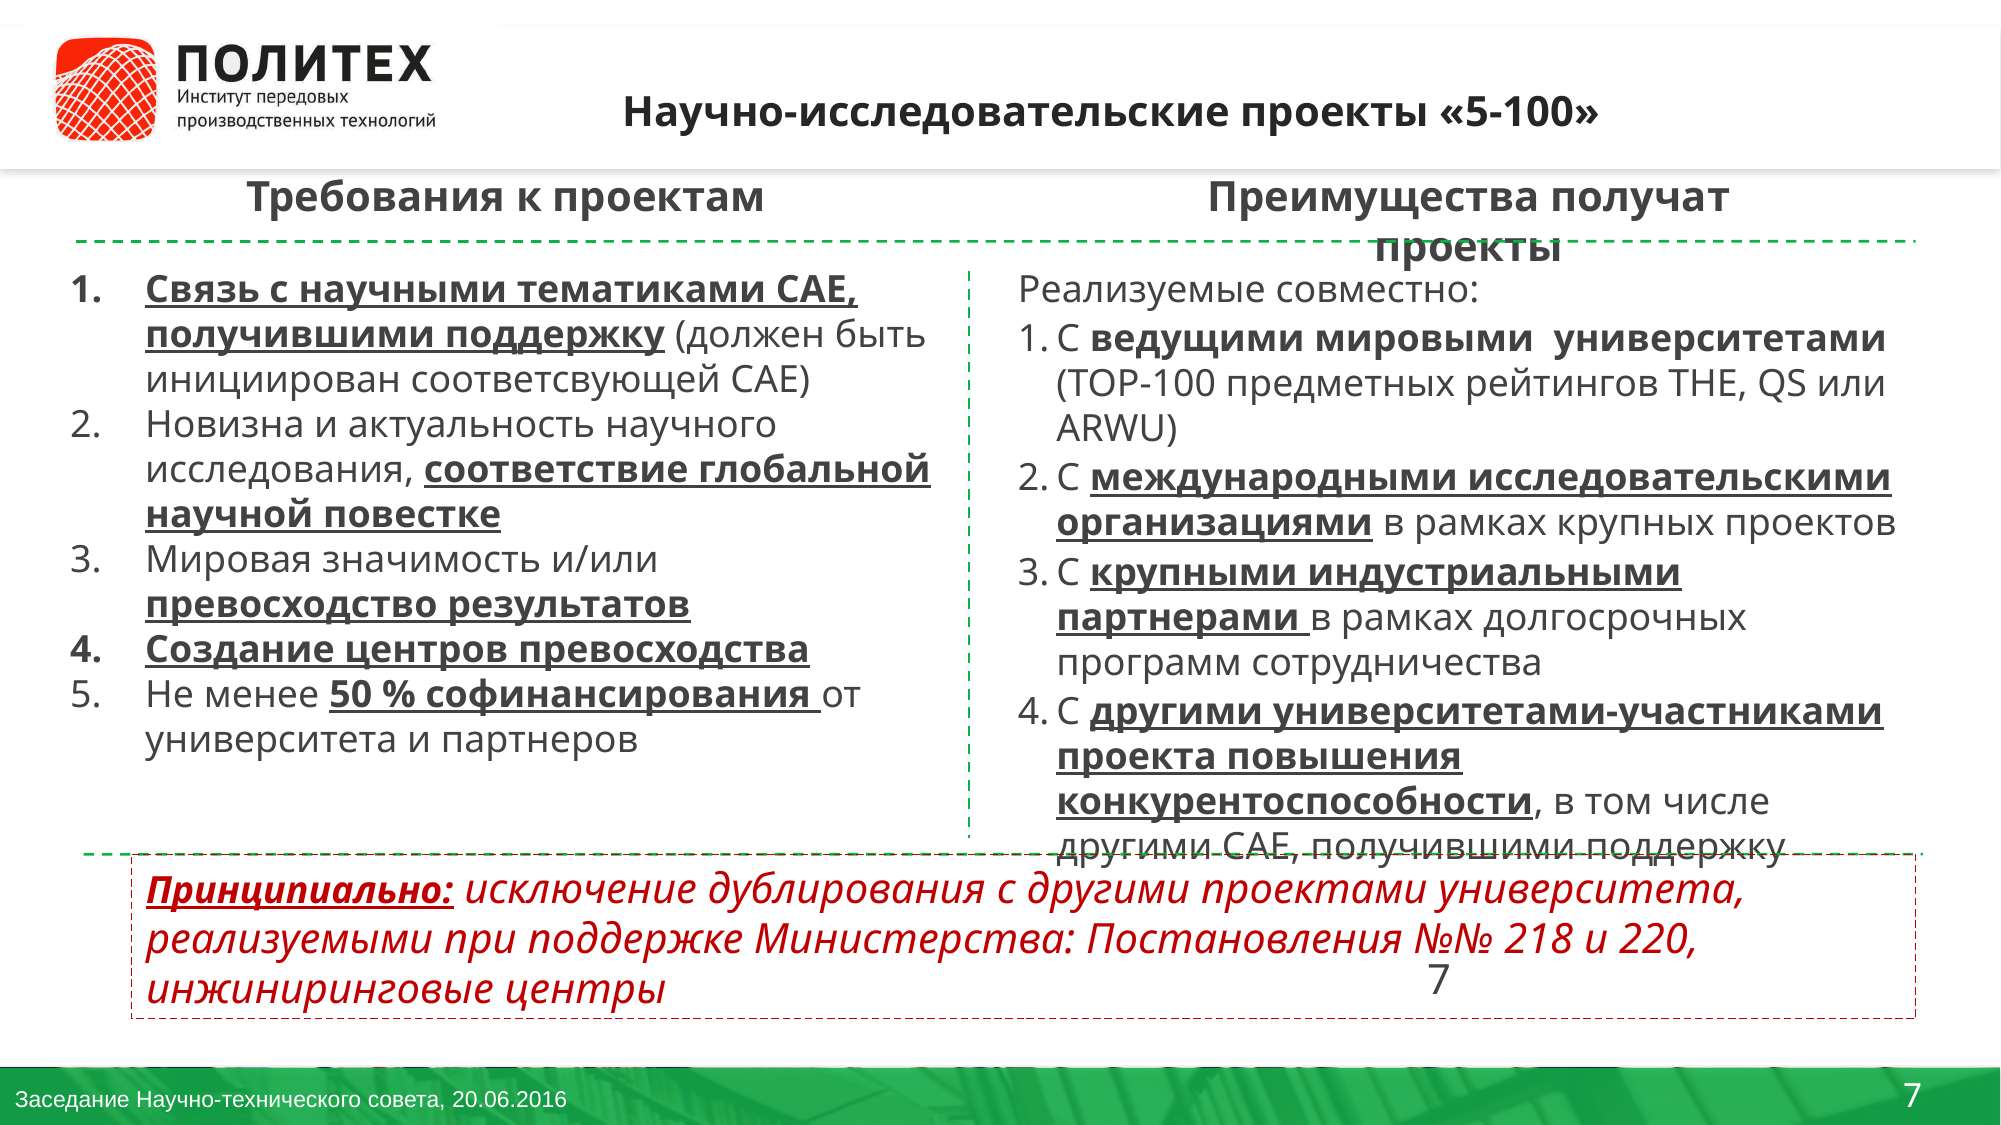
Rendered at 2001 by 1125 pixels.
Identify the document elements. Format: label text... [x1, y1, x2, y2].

text_box Преимущества получат проекты [1099, 253, 1838, 257]
title Научно-исследовательские проекты «5-100» [607, 0, 1900, 142]
picture [25, 14, 500, 158]
text_box Реализуемые совместно: С ведущими мировыми университетами (TOP-100 предметных рейтингов THE, QS или ARWU) С международными исследовательскими организациями в рамках крупных проектов С крупными индустриальными партнерами в рамках долгосрочных программ сотрудничества С другими университетами-участниками проекта повышения конкурентоспособности, в том числе другими САЕ, получившими поддержку [1003, 257, 1934, 920]
text_box Преимущества получат проекты [1099, 162, 1838, 240]
text_box Принципиально: исключение дублирования с другими проектами университета, реализуемыми при поддержке Министерства: Постановления №№ 218 и 220, инжиниринговые центры [131, 866, 1916, 1019]
text_box Требования к проектам [189, 162, 824, 228]
text_box Связь с научными тематиками САЕ, получившими поддержку (должен быть инициирован соответсвующей САЕ) Новизна и актуальность научного исследования, соответствие глобальной научной повестке Мировая значимость и/или превосходство результатов Создание центров превосходства Не менее 50 % софинансирования от университета и партнеров [55, 257, 958, 768]
